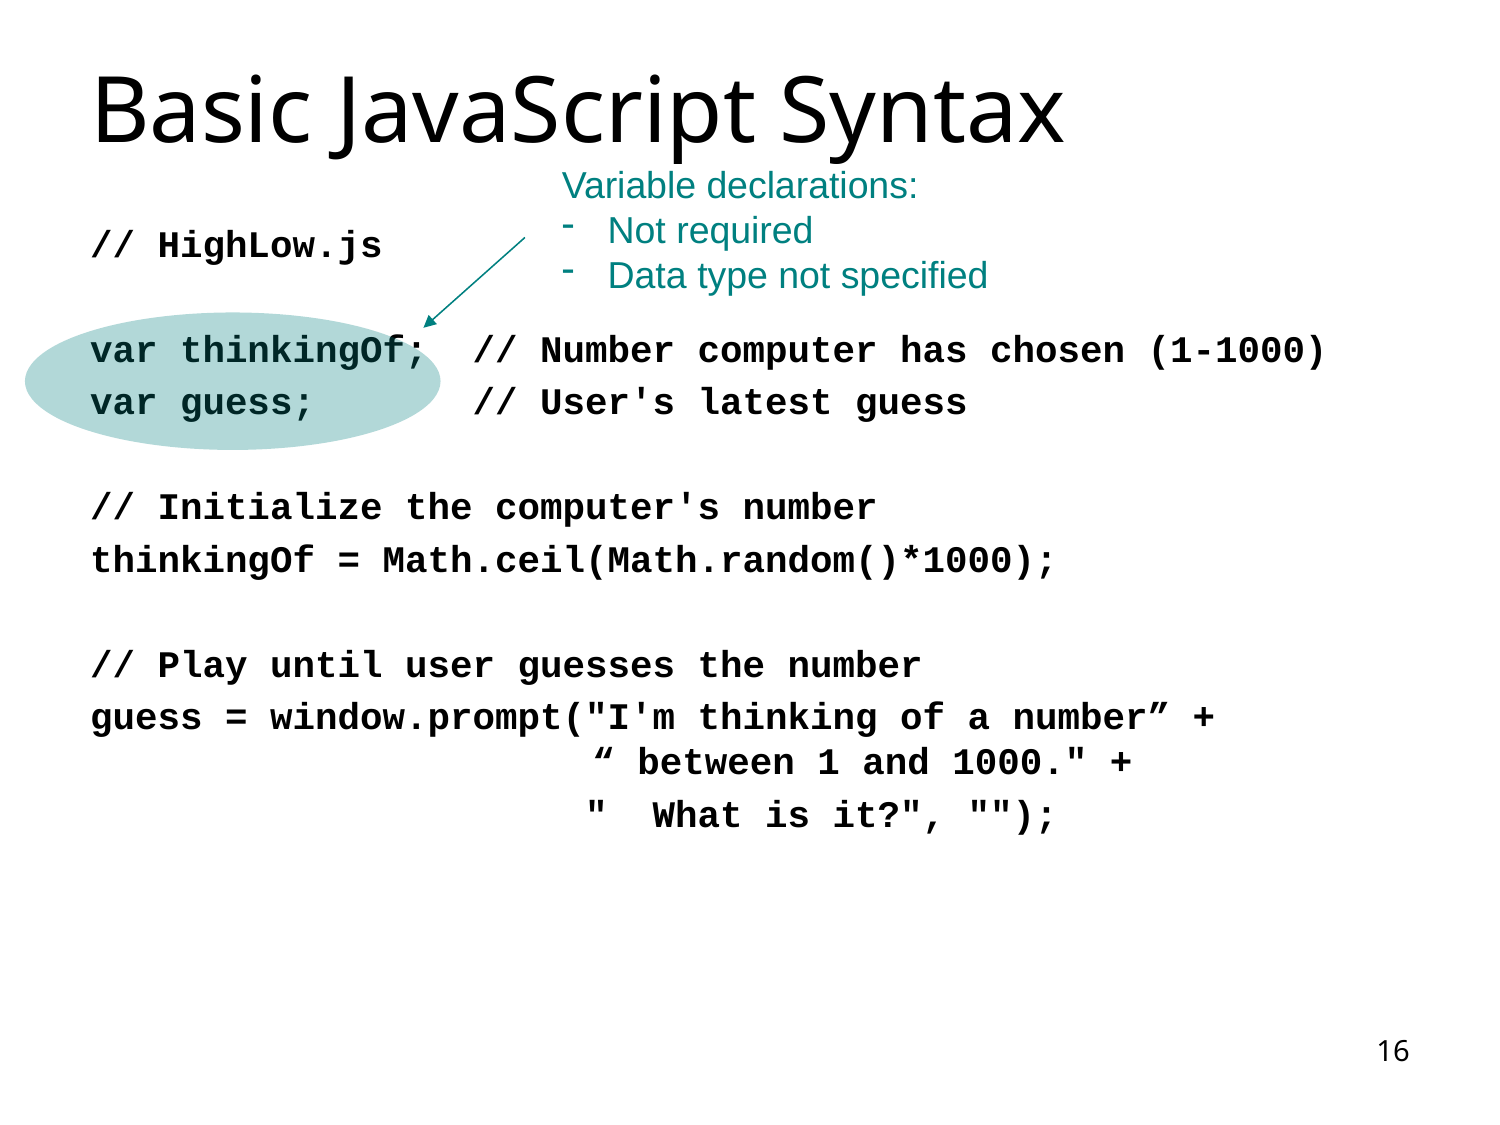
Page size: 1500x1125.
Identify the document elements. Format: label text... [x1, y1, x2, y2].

text_box Variable declarations: Not required Data type not specified [547, 154, 1175, 304]
slide_number 16 [1074, 1024, 1426, 1103]
title Basic JavaScript Syntax [74, 12, 1426, 201]
text_box [423, 237, 526, 328]
text_box [24, 312, 441, 450]
list // HighLow.js var thinkingOf; // Number computer has chosen (1-1000) var guess; // User's latest guess // Initialize the computer's number thinkingOf = Math.ceil(Math.random()*1000); // Play until user guesses the number guess = window.prompt("I'm thinking of a number” + “ between 1 and 1000." + " What is it?", ""); [74, 212, 1426, 1006]
